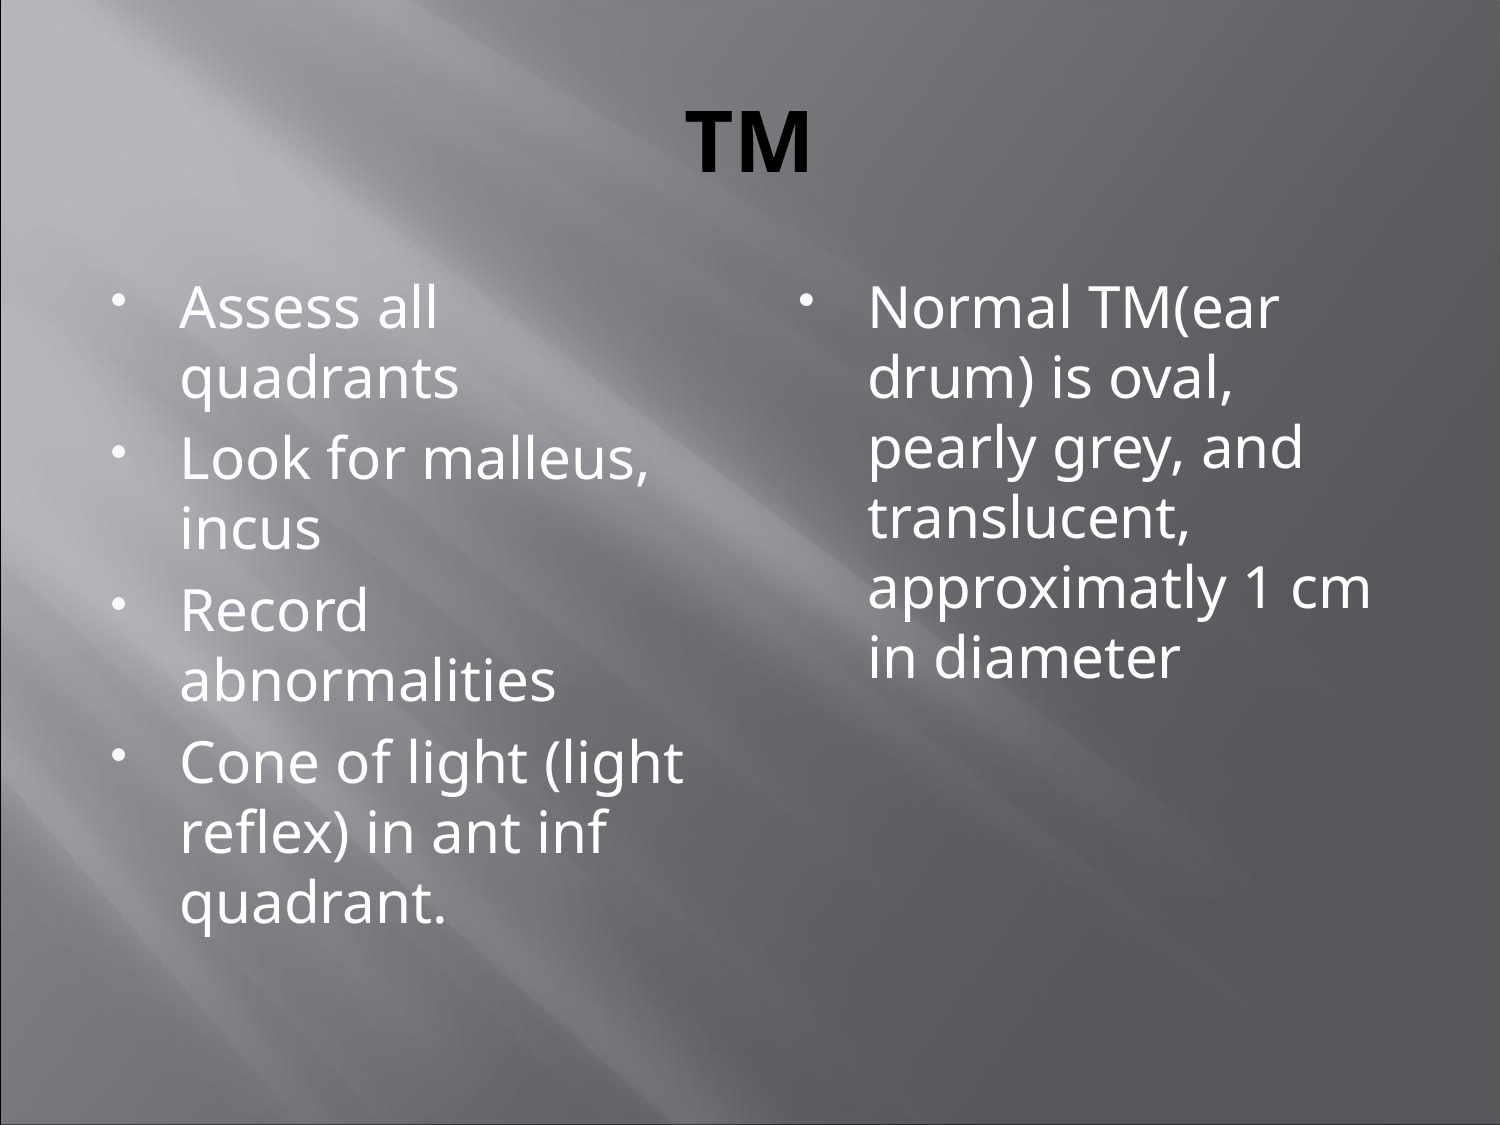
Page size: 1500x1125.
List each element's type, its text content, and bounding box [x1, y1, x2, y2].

picture [0, 0, 1500, 1125]
list Normal TM(ear drum) is oval, pearly grey, and translucent, approximatly 1 cm in diameter [762, 262, 1425, 1005]
list Assess all quadrants Look for malleus, incus Record abnormalities Cone of light (light reflex) in ant inf quadrant. [75, 262, 738, 1005]
title TM [75, 45, 1425, 233]
